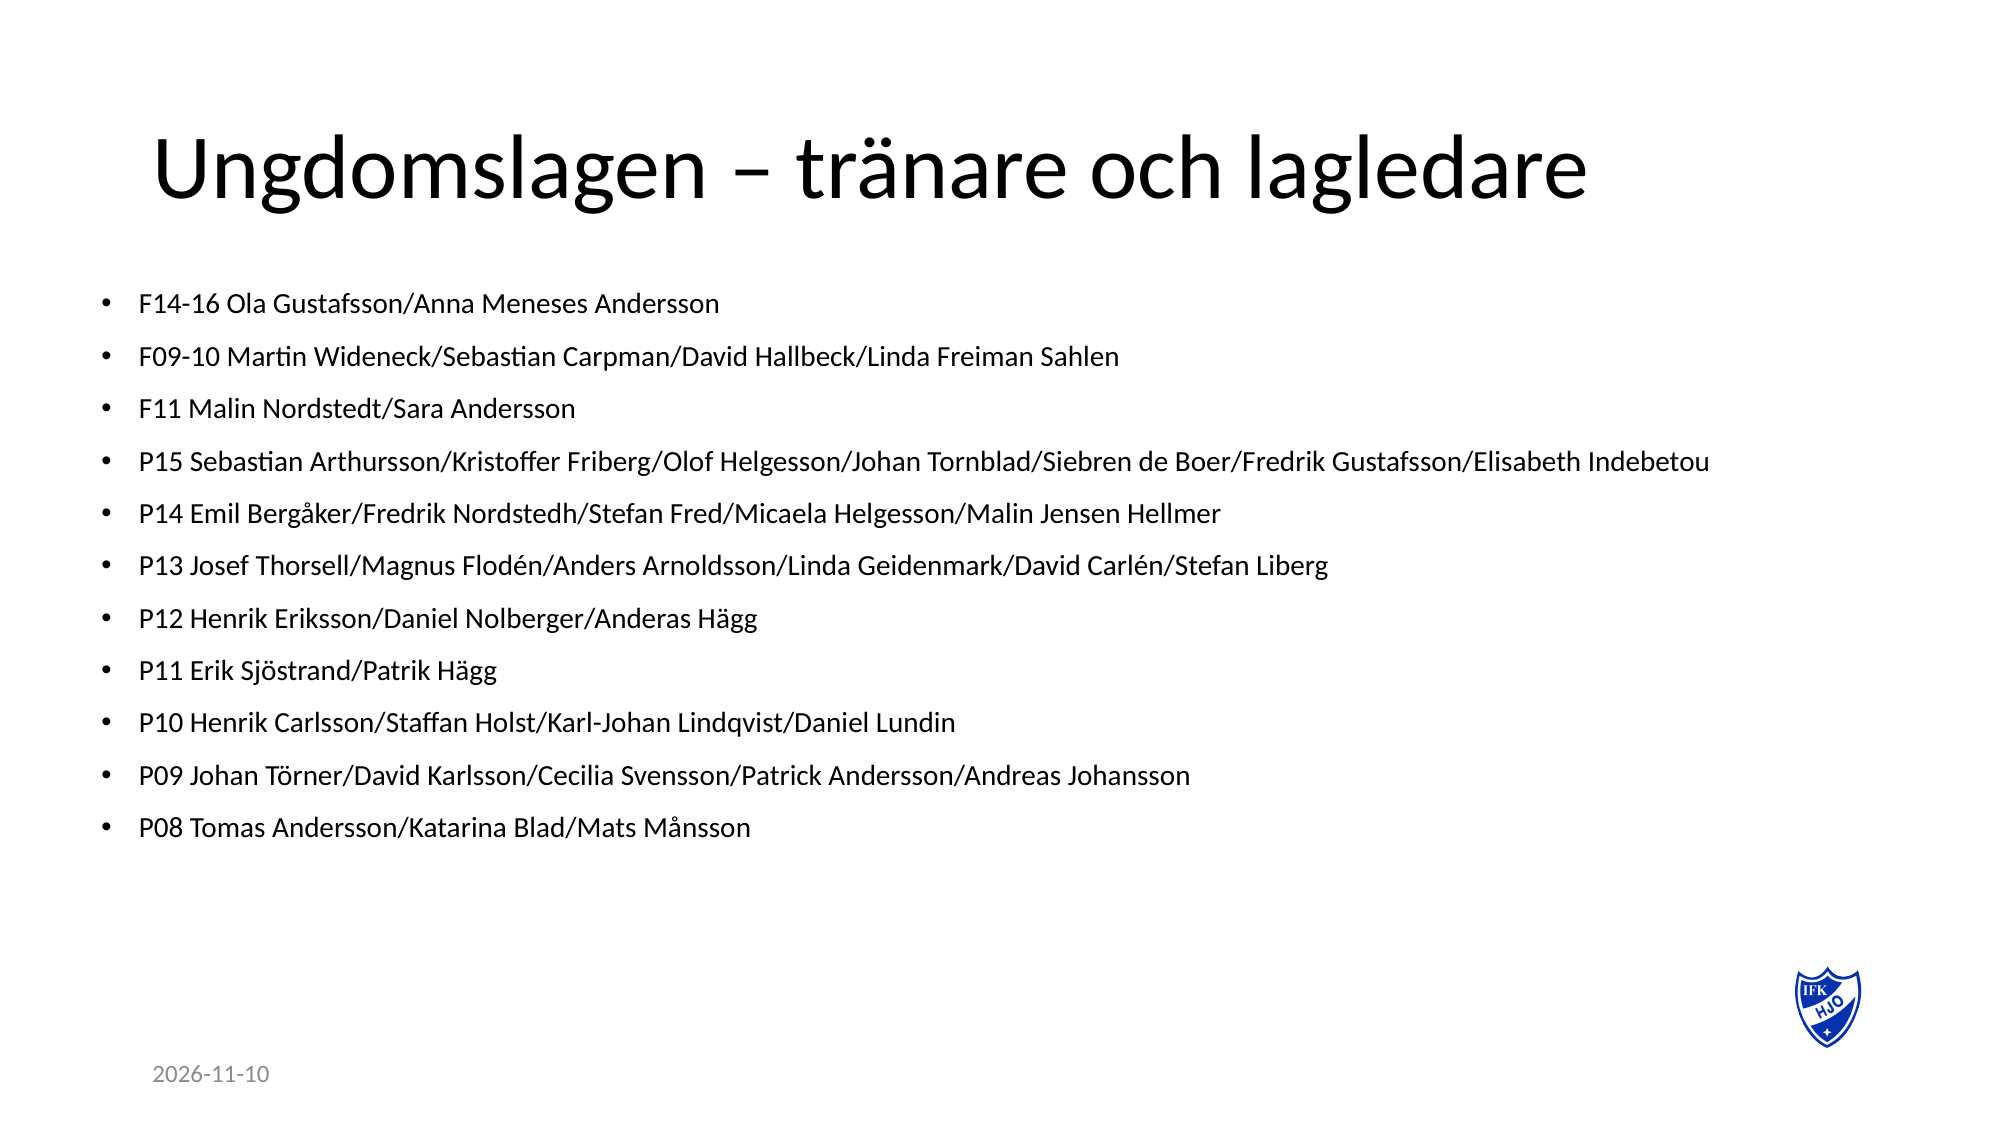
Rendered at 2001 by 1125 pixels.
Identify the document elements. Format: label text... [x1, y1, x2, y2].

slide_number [137, 1042, 588, 1103]
title Ungdomslagen – tränare och lagledare [137, 59, 1863, 278]
list F14-16 Ola Gustafsson/Anna Meneses Andersson F09-10 Martin Wideneck/Sebastian Carpman/David Hallbeck/Linda Freiman Sahlen F11 Malin Nordstedt/Sara Andersson P15 Sebastian Arthursson/Kristoffer Friberg/Olof Helgesson/Johan Tornblad/Siebren de Boer/Fredrik Gustafsson/Elisabeth Indebetou P14 Emil Bergåker/Fredrik Nordstedh/Stefan Fred/Micaela Helgesson/Malin Jensen Hellmer P13 Josef Thorsell/Magnus Flodén/Anders Arnoldsson/Linda Geidenmark/David Carlén/Stefan Liberg P12 Henrik Eriksson/Daniel Nolberger/Anderas Hägg P11 Erik Sjöstrand/Patrik Hägg P10 Henrik Carlsson/Staffan Holst/Karl-Johan Lindqvist/Daniel Lundin P09 Johan Törner/David Karlsson/Cecilia Svensson/Patrick Andersson/Andreas Johansson P08 Tomas Andersson/Katarina Blad/Mats Månsson [86, 281, 1741, 995]
picture [1795, 965, 1863, 1048]
